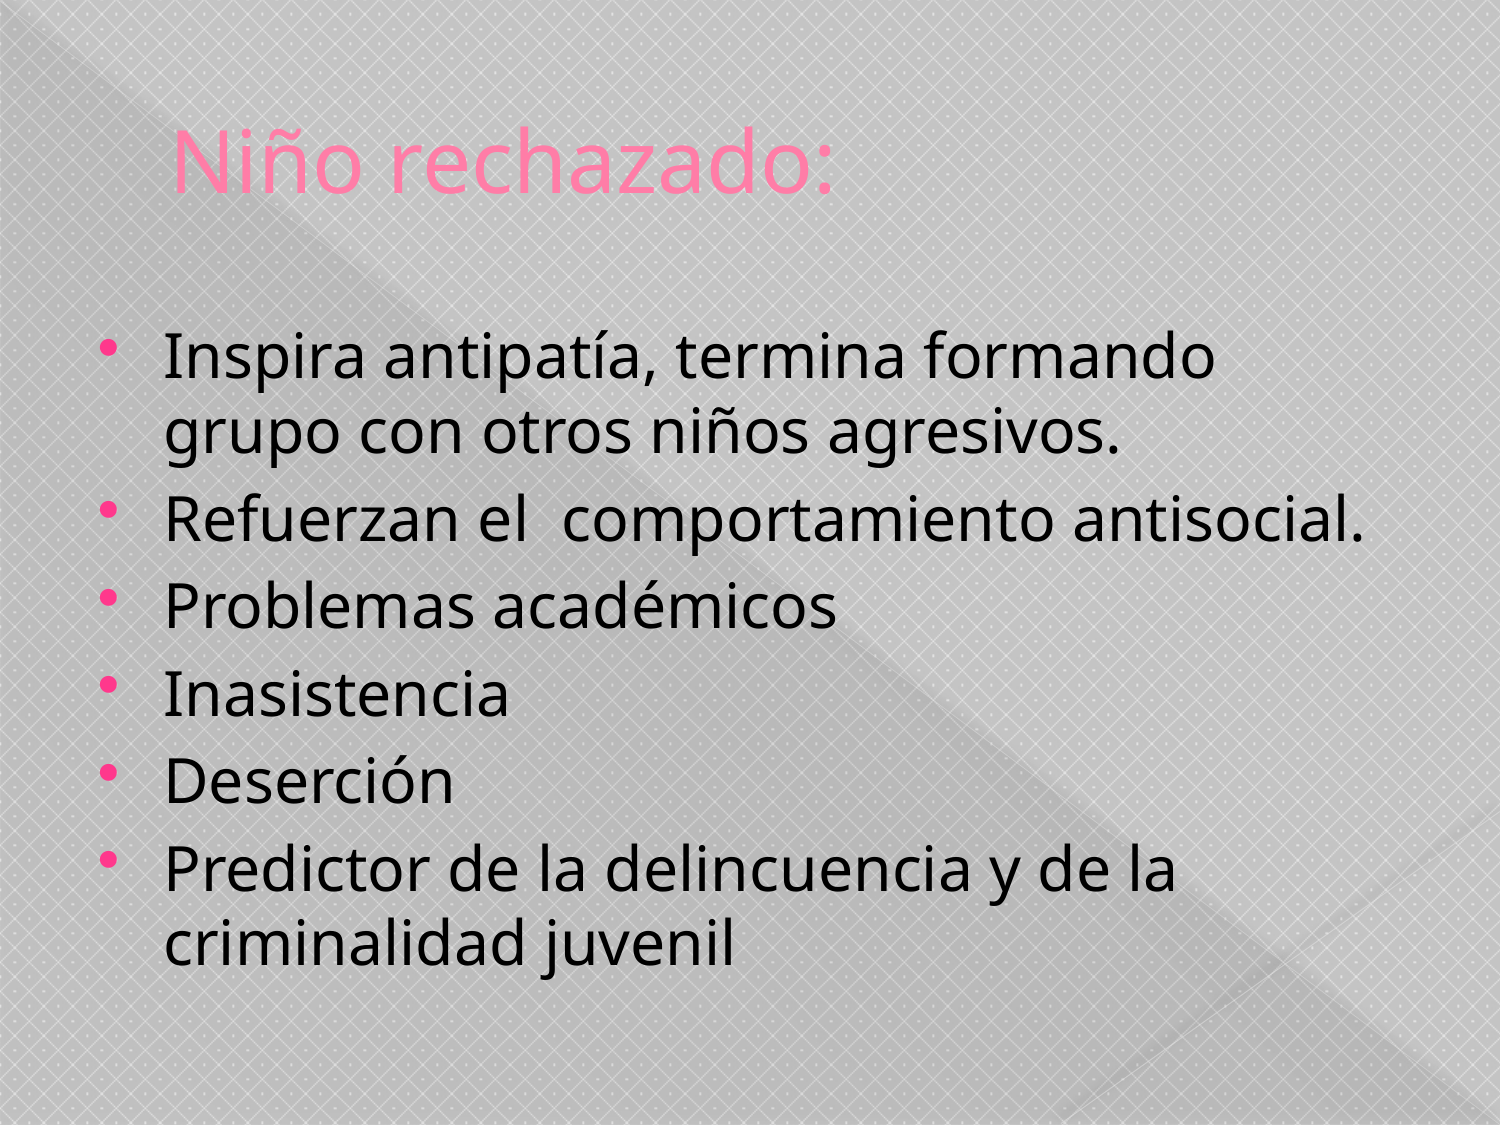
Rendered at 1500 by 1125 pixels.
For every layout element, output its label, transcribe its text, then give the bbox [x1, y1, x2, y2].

list Inspira antipatía, termina formando grupo con otros niños agresivos. Refuerzan el comportamiento antisocial. Problemas académicos Inasistencia Deserción Predictor de la delincuencia y de la criminalidad juvenil [75, 308, 1425, 1059]
title Niño rechazado: [75, 43, 1425, 274]
